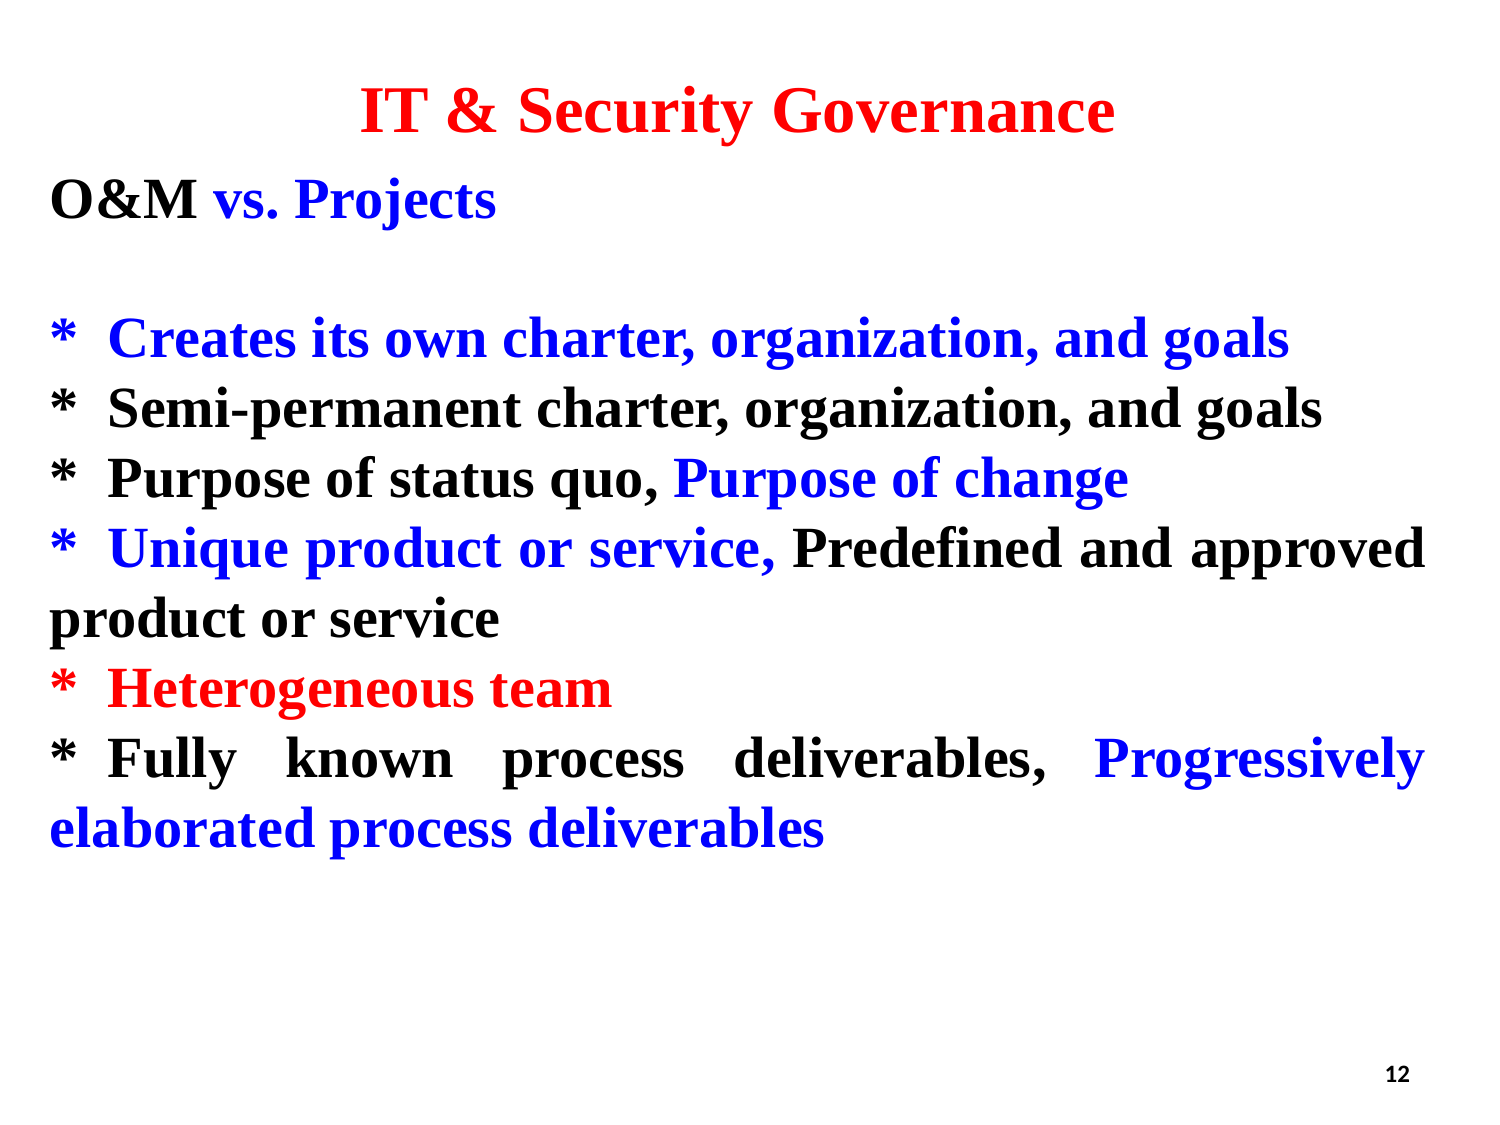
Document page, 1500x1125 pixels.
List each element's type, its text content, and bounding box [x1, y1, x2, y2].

text_box O&M vs. Projects * Creates its own charter, organization, and goals * Semi-permanent charter, organization, and goals * Purpose of status quo, Purpose of change * Unique product or service, Predefined and approved product or service * Heterogeneous team * Fully known process deliverables, Progressively elaborated process deliverables [35, 152, 1441, 867]
text_box IT & Security Governance [93, 58, 1383, 154]
slide_number 12 [1074, 1042, 1425, 1103]
